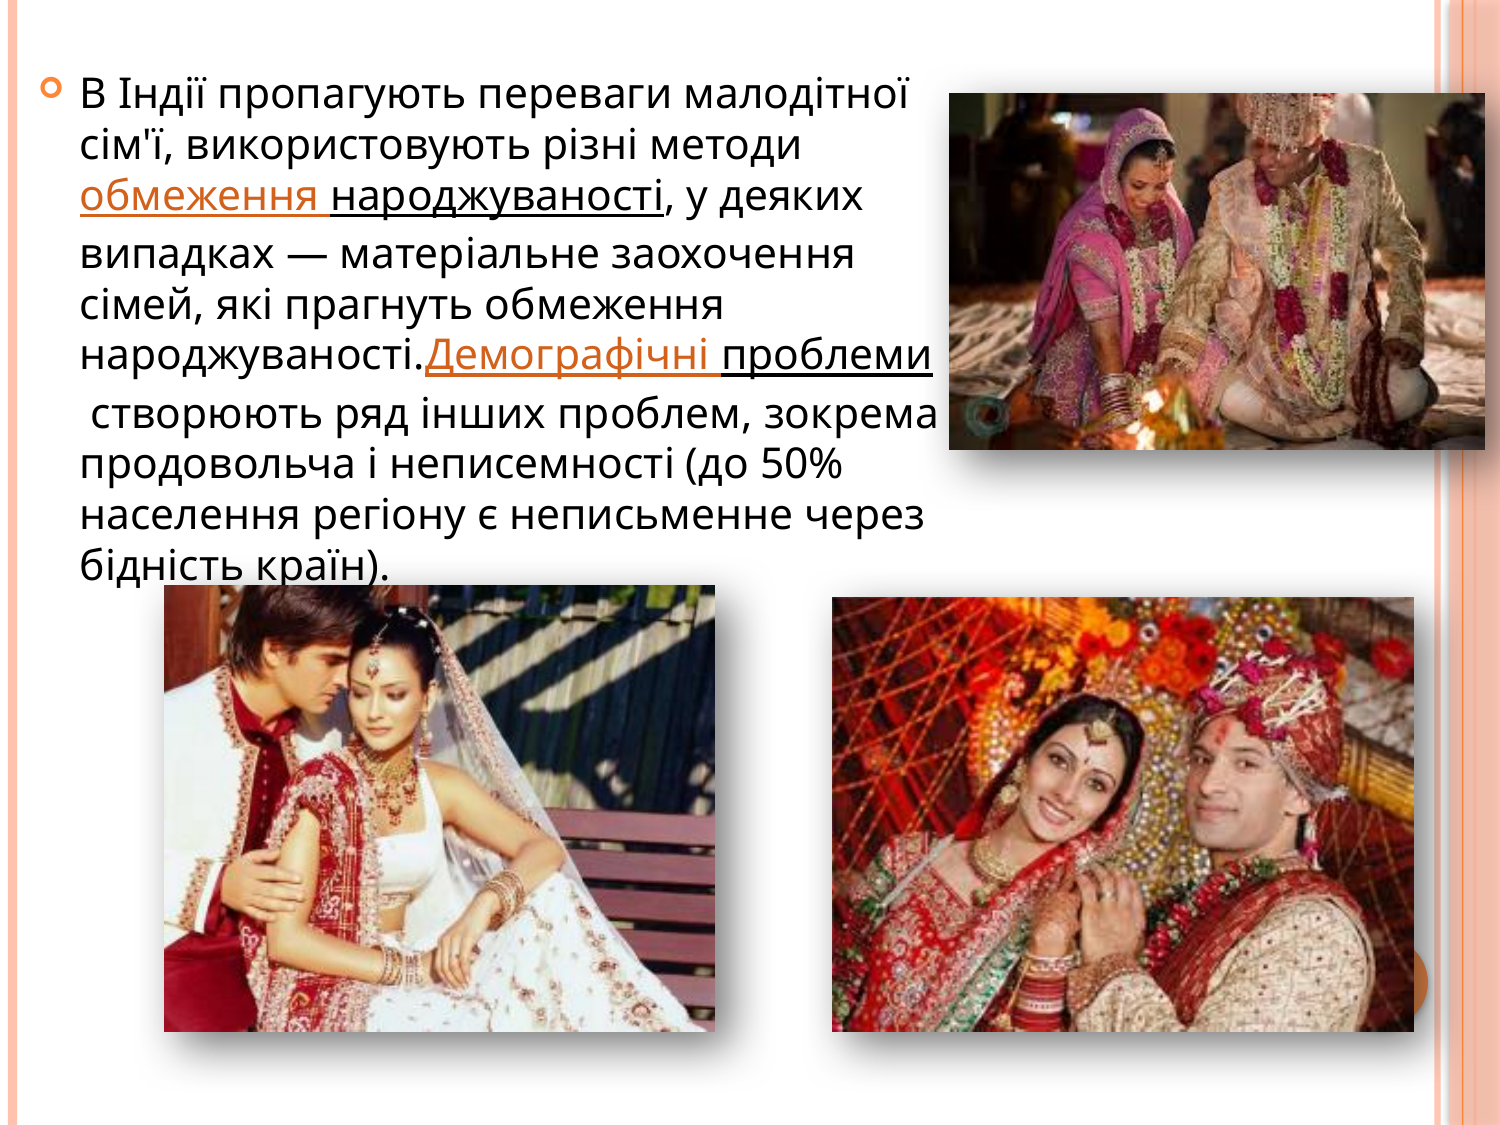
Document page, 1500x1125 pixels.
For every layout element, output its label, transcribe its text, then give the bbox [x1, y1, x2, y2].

picture [948, 93, 1486, 451]
picture [163, 585, 716, 1033]
picture [831, 597, 1414, 1032]
list В Індії пропагують переваги малодітної сім'ї, використовують різні методи обмеження народжуваності, у деяких випадках — матеріальне заохочення сімей, які прагнуть обмеження народжуваності.Демографічні проблеми створюють ряд інших проблем, зокрема продовольча і неписемності (до 50% населення регіону є неписьменне через бідність країн). [23, 58, 973, 598]
